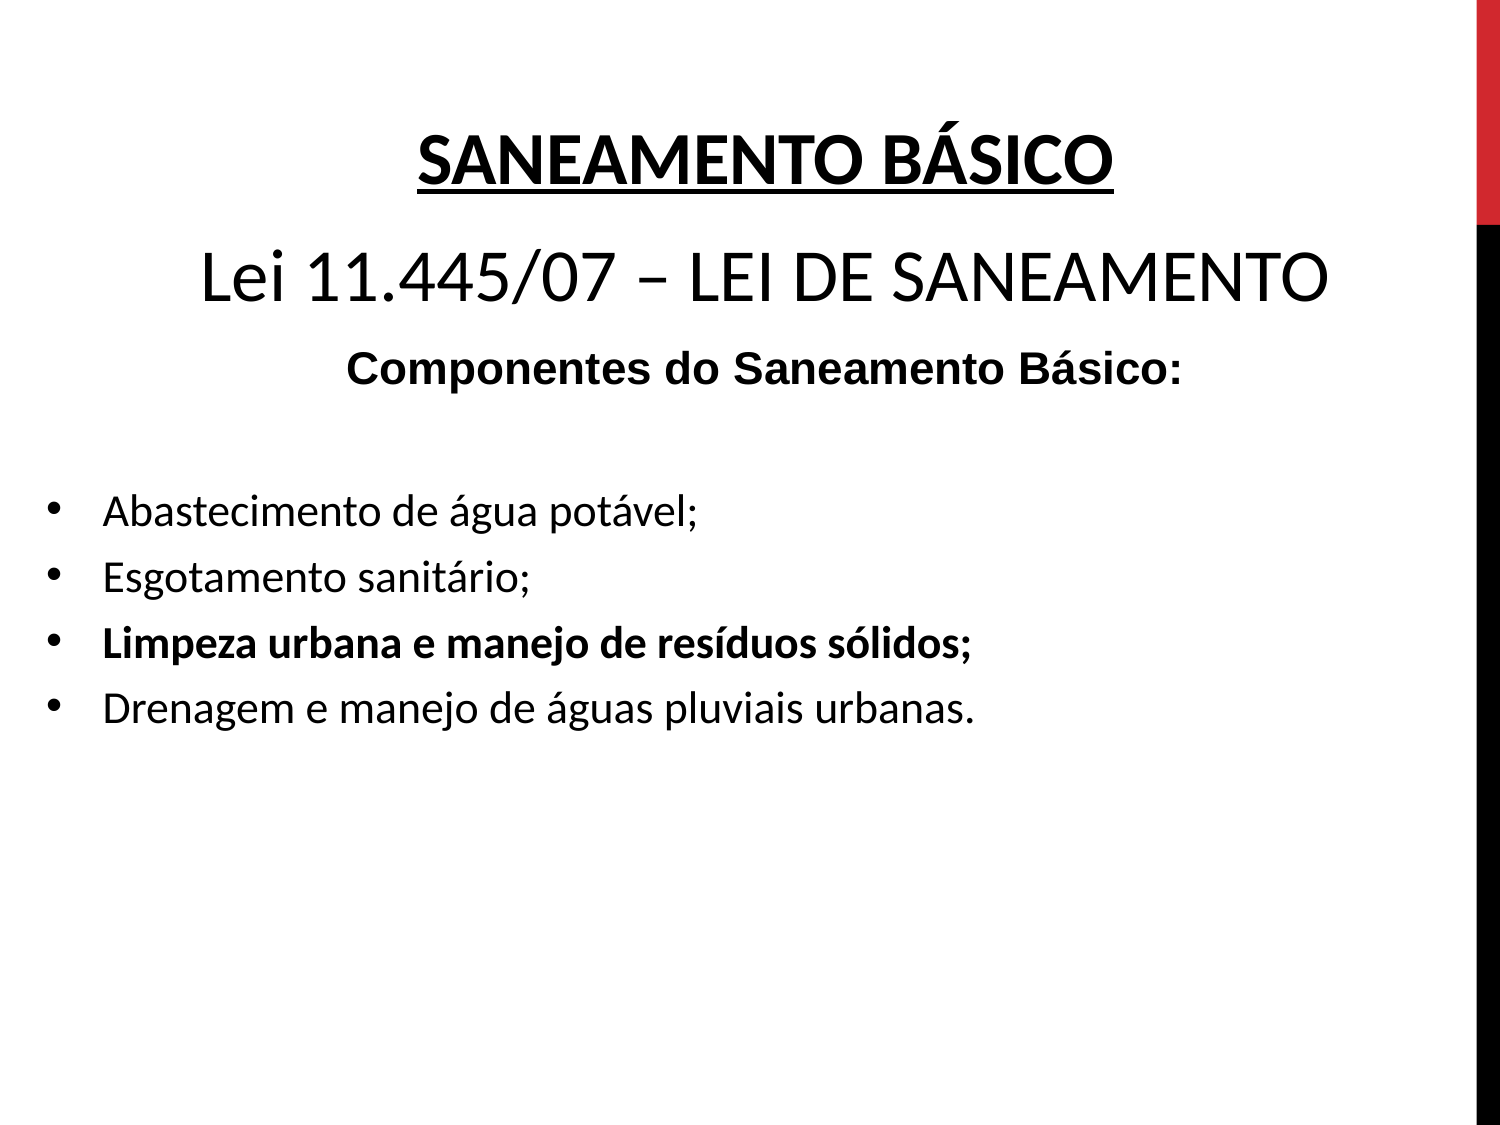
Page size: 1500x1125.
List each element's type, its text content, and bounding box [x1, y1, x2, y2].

list SANEAMENTO BÁSICO Lei 11.445/07 – LEI DE SANEAMENTO Componentes do Saneamento Básico: Abastecimento de água potável; Esgotamento sanitário; Limpeza urbana e manejo de resíduos sólidos; Drenagem e manejo de águas pluviais urbanas. [31, 101, 1500, 976]
